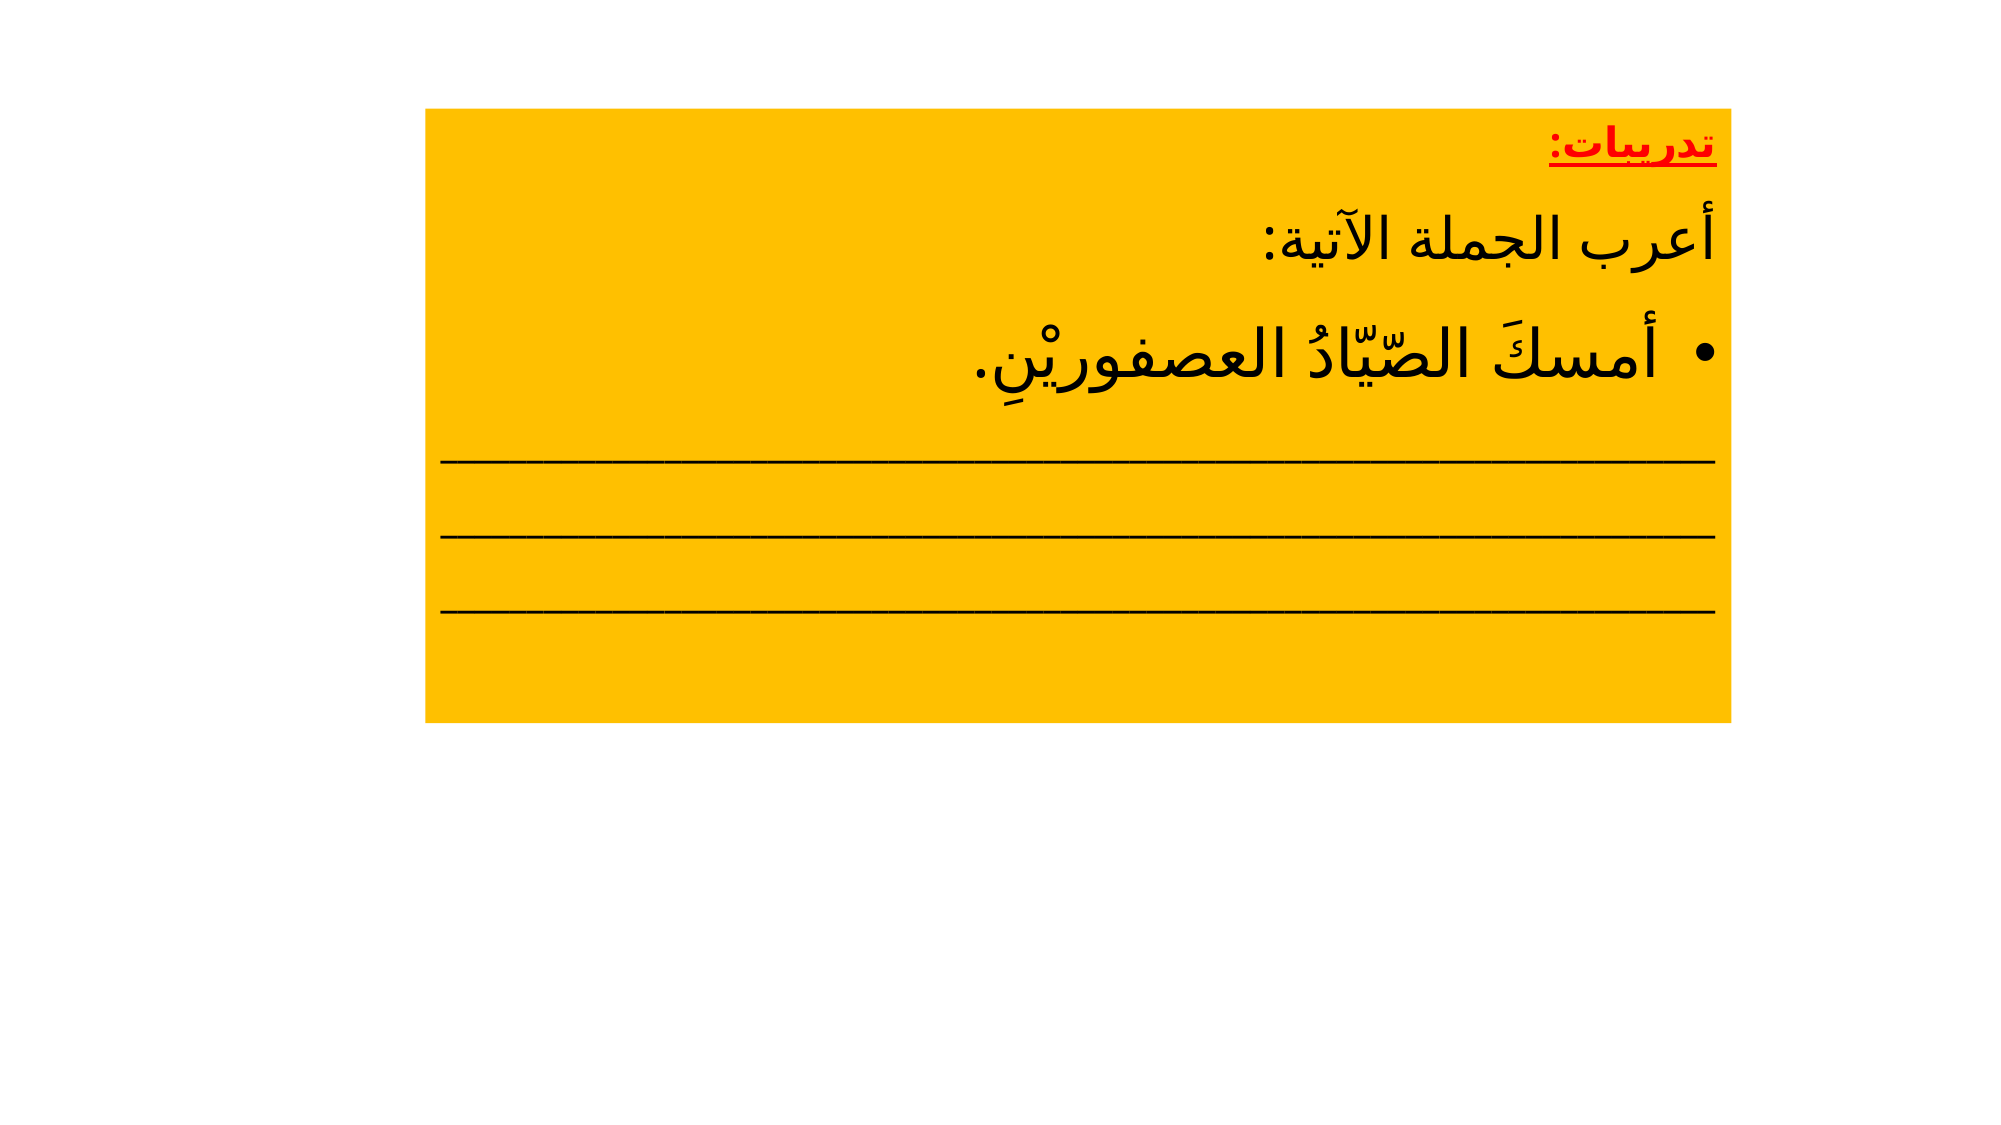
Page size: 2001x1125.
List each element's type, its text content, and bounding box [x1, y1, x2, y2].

text_box تدريبات: أعرب الجملة الآتية: أمسكَ الصّيّادُ العصفوريْنِ. __________________________________________________________________________ __________________________________________________________________________ __________________________________________________________________________ [425, 108, 1732, 724]
